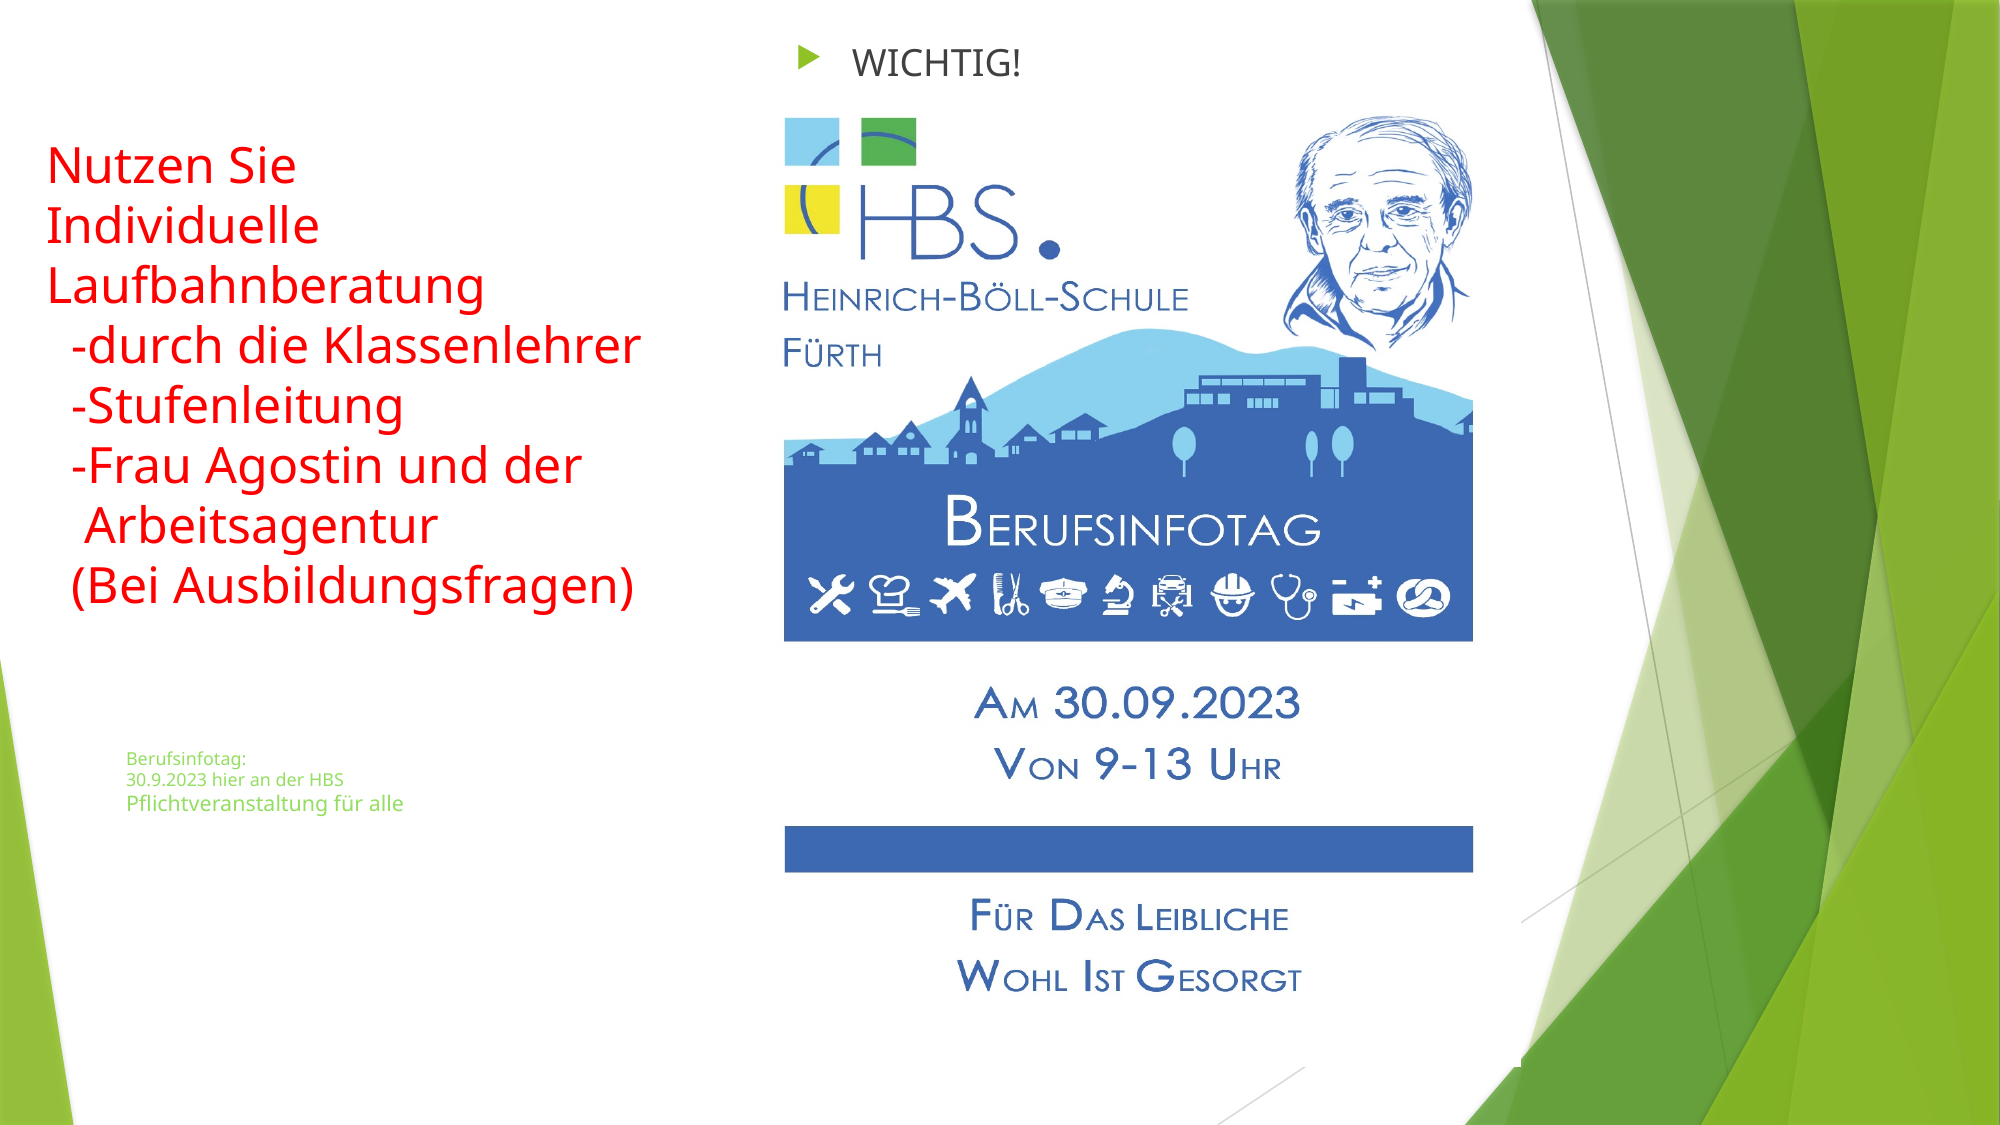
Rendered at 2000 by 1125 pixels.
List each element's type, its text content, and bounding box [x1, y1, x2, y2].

list Berufsinfotag: 30.9.2023 hier an der HBS Pflichtveranstaltung für alle [111, 739, 735, 880]
picture [740, 83, 1522, 1068]
title Nutzen Sie Individuelle Laufbahnberatung -durch die Klassenlehrer -Stufenleitung -Frau Agostin und der Arbeitsagentur (Bei Ausbildungsfragen) [31, 149, 735, 622]
list WICHTIG! [780, 30, 1521, 83]
